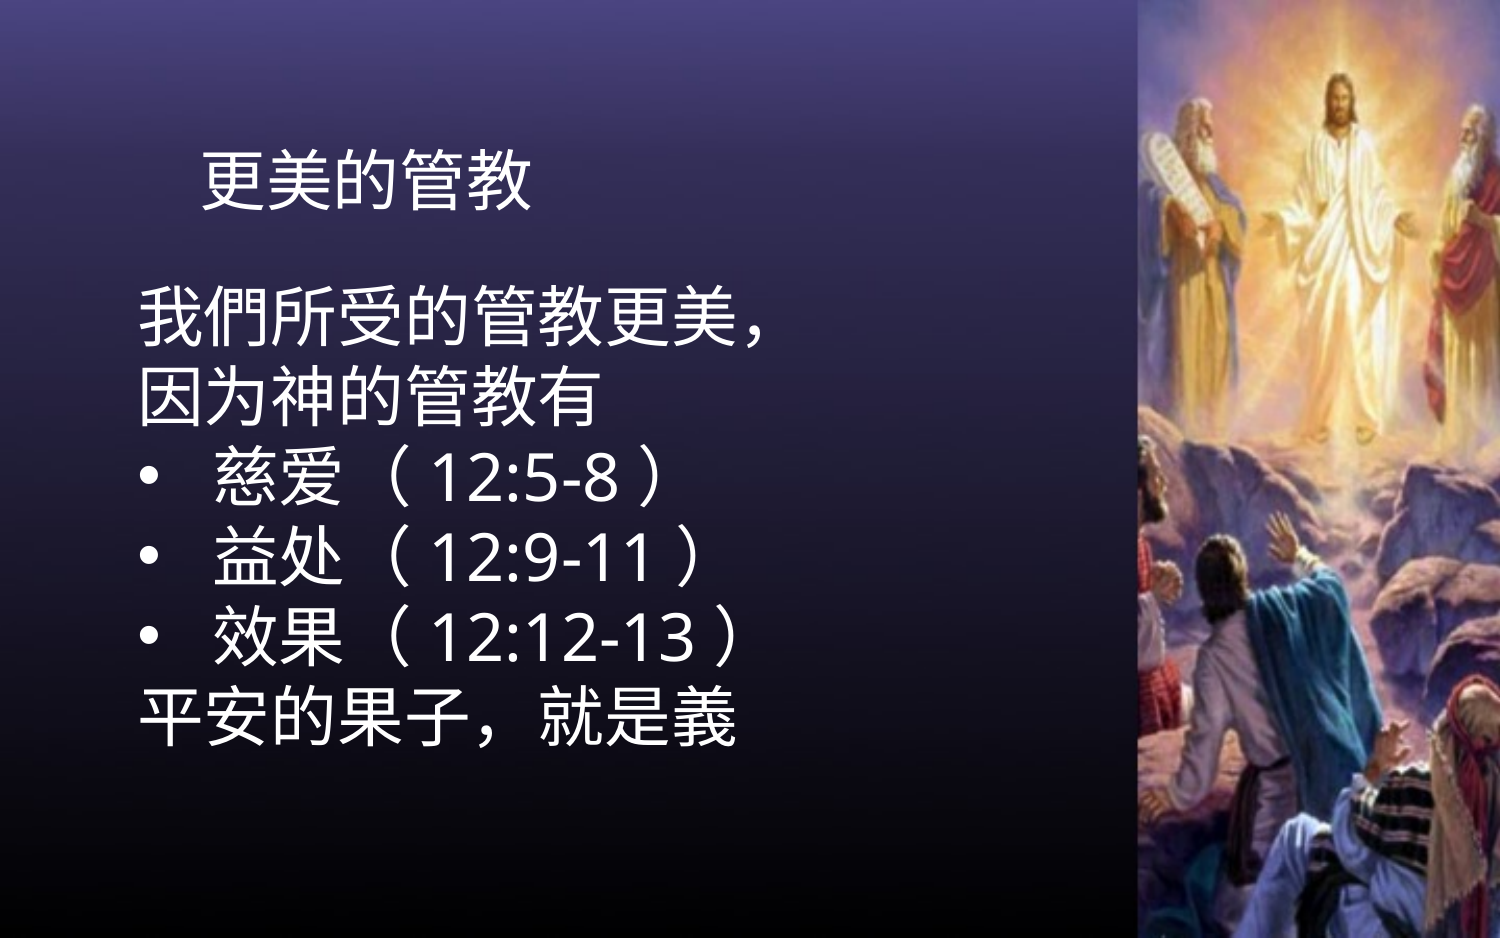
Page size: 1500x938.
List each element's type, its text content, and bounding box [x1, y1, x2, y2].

picture [0, 0, 1500, 938]
text_box 我們所受的管教更美， 因为神的管教有 慈爱（12:5-8） 益处（12:9-11） 效果（12:12-13） 平安的果子，就是義 [122, 267, 1038, 762]
text_box 更美的管教 [184, 131, 673, 227]
